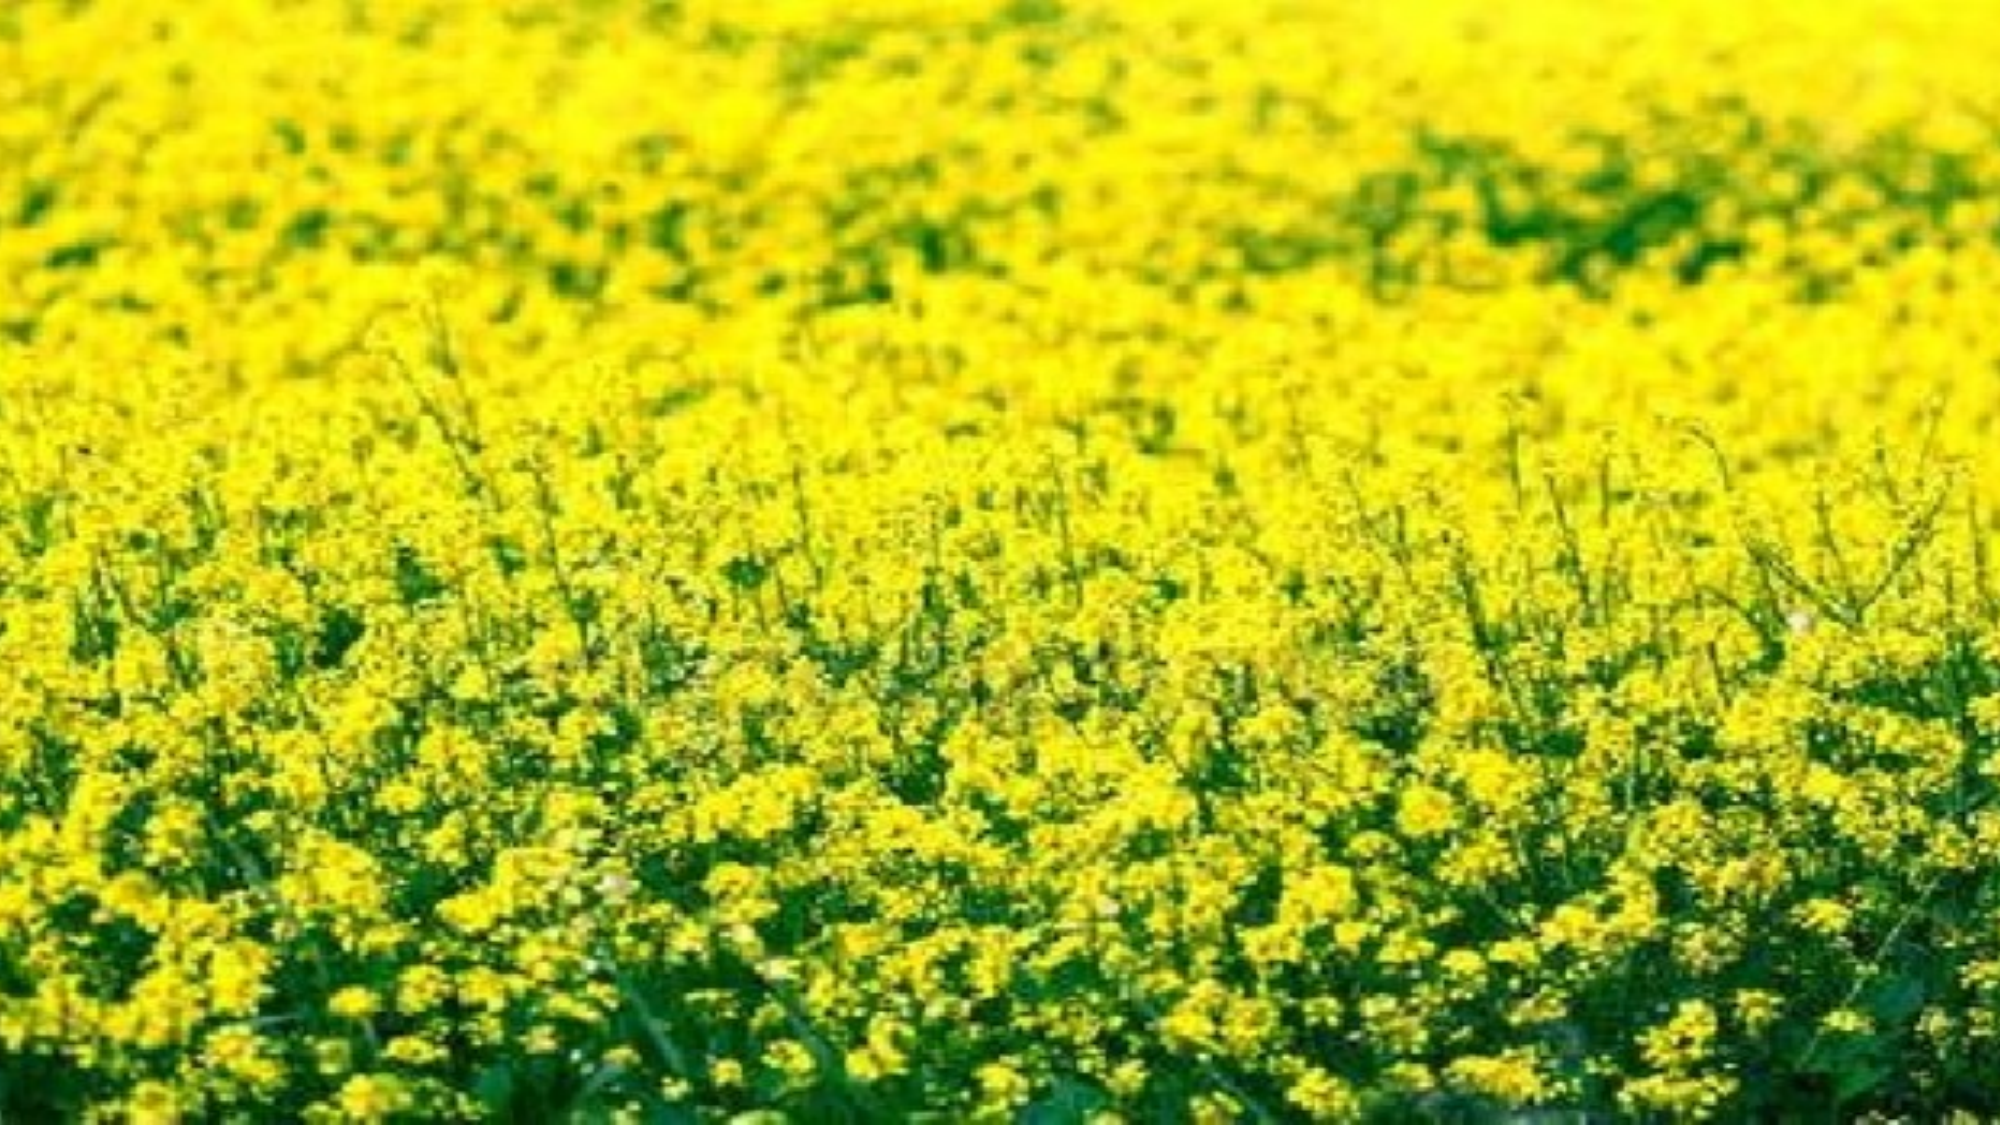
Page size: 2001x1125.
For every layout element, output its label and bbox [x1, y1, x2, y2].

list [0, 0, 2000, 1125]
